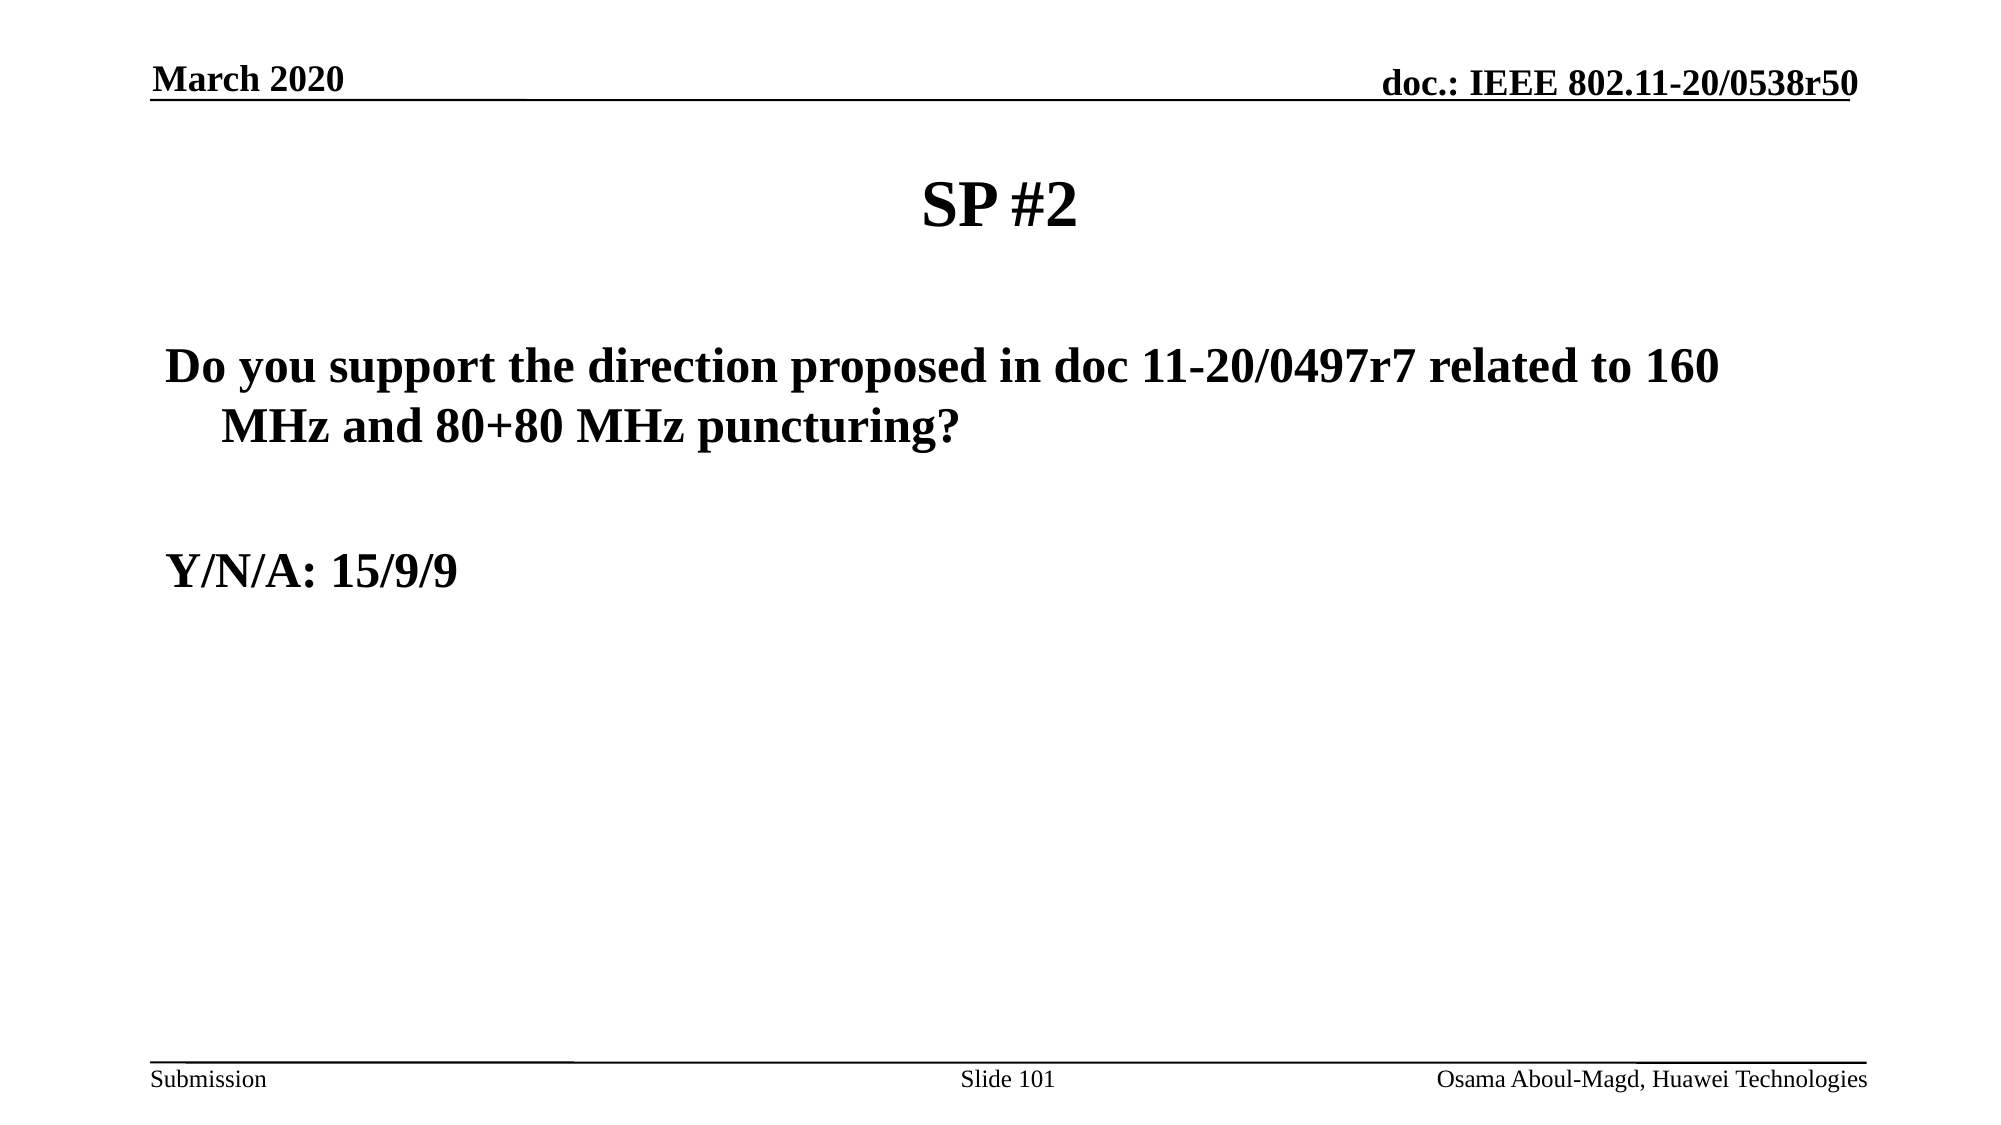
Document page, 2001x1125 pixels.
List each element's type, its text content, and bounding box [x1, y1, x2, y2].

slide_number Slide 101 [950, 1061, 1067, 1123]
list Do you support the direction proposed in doc 11-20/0497r7 related to 160 MHz and 80+80 MHz puncturing? Y/N/A: 15/9/9 [149, 324, 1850, 1000]
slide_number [152, 54, 563, 100]
title SP #2 [149, 112, 1850, 288]
footer Osama Aboul-Magd, Huawei Technologies [1171, 1061, 1869, 1093]
